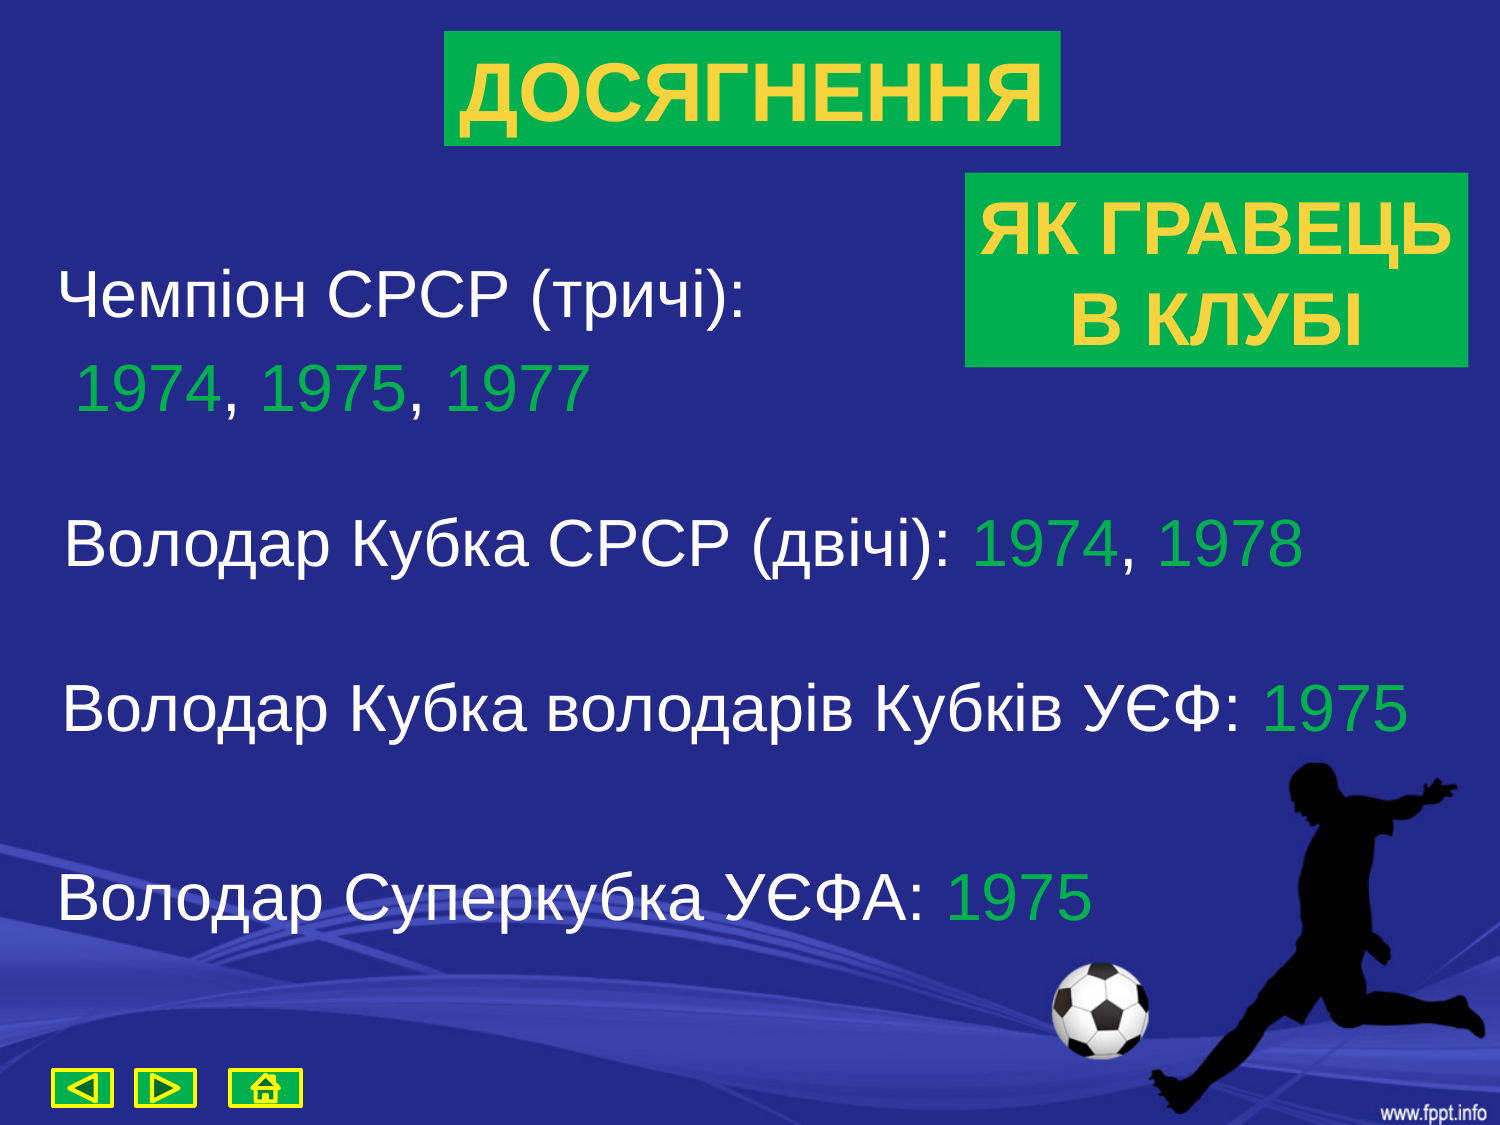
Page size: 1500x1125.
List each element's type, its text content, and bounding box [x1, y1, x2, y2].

list Чемпіон СРСР (тричі): 1974, 1975, 1977 [41, 243, 881, 480]
text_box Як гравець В клубі [964, 172, 1469, 368]
text_box Володар Кубка володарів Кубків УЄФ: 1975 [46, 657, 1425, 832]
text_box Володар Кубка СРСР (двічі): 1974, 1978 [48, 491, 1320, 657]
text_box [51, 1068, 114, 1108]
text_box [228, 1068, 303, 1108]
text_box [134, 1068, 197, 1108]
text_box Досягнення [444, 30, 1061, 146]
text_box Володар Суперкубка УЄФА: 1975 [41, 846, 1152, 1022]
picture [0, 0, 1500, 1125]
